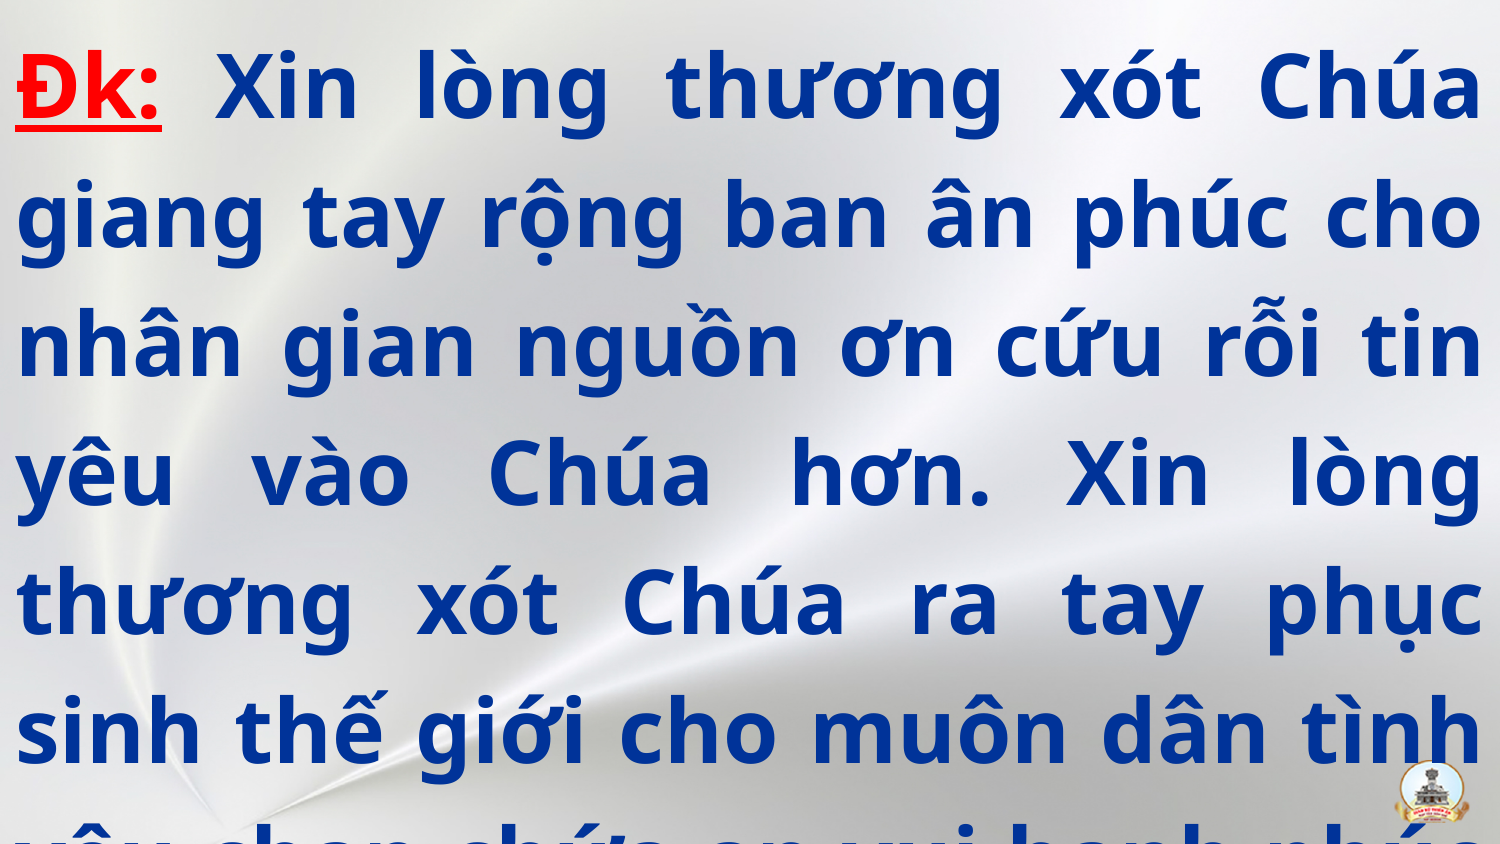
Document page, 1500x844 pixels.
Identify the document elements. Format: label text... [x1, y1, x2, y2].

subtitle Đk: Xin lòng thương xót Chúa giang tay rộng ban ân phúc cho nhân gian nguồn ơn cứu rỗi tin yêu vào Chúa hơn. Xin lòng thương xót Chúa ra tay phục sinh thế giới cho muôn dân tình yêu chan chứa an vui hạnh phúc đong đầy. [0, 0, 1500, 844]
